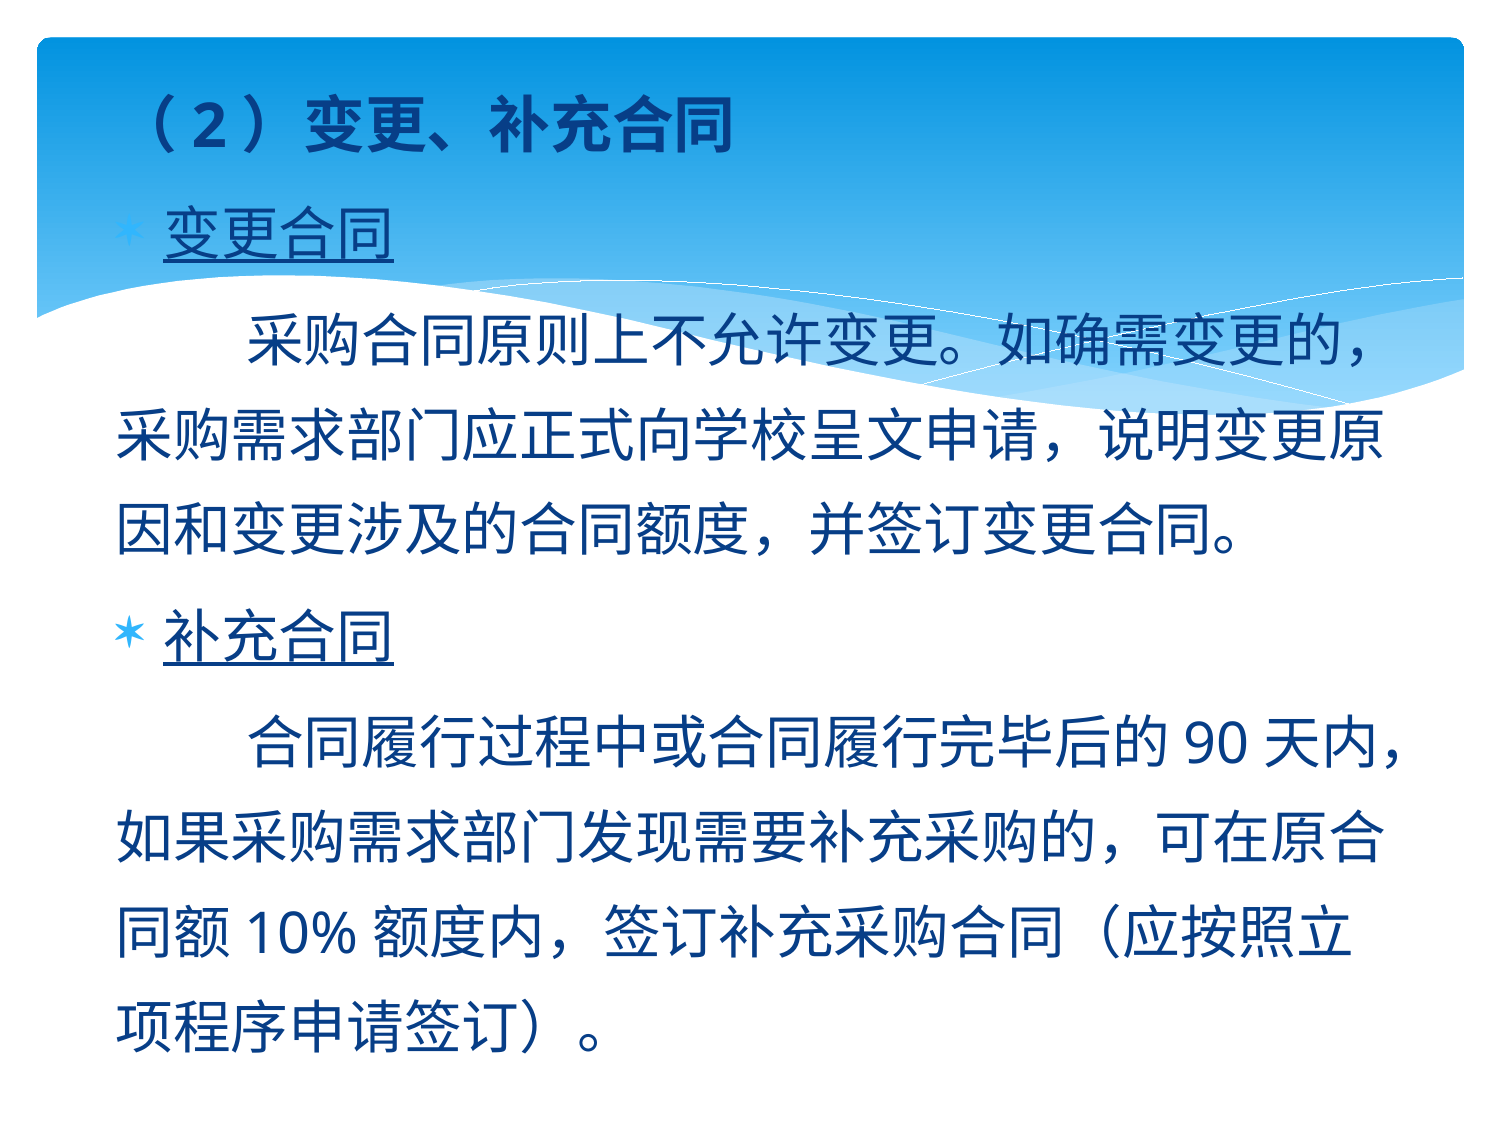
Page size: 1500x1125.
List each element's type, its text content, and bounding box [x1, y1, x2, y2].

list （2）变更、补充合同 变更合同 采购合同原则上不允许变更。如确需变更的，采购需求部门应正式向学校呈文申请，说明变更原因和变更涉及的合同额度，并签订变更合同。 补充合同 合同履行过程中或合同履行完毕后的90天内，如果采购需求部门发现需要补充采购的，可在原合同额10%额度内，签订补充采购合同（应按照立项程序申请签订）。 [100, 78, 1412, 1071]
